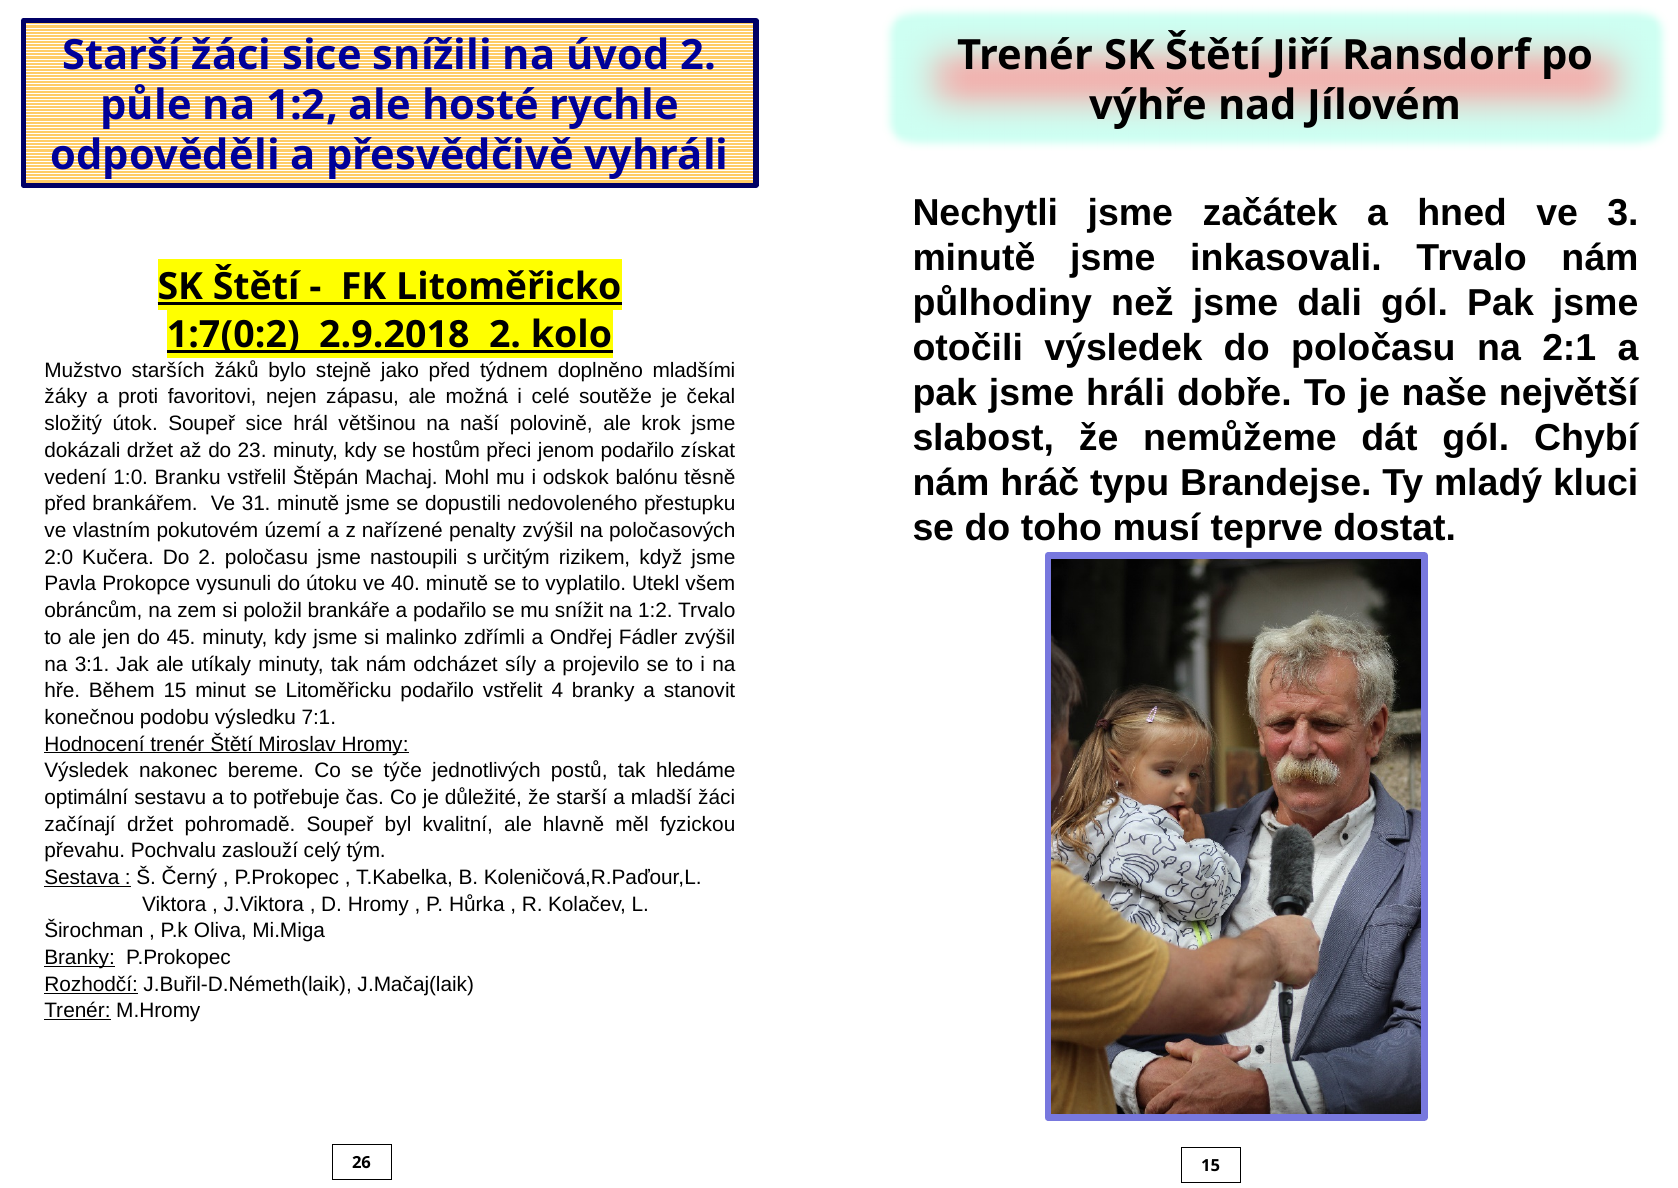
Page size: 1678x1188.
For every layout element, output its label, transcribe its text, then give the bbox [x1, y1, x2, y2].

text_box 15 [1181, 1147, 1241, 1183]
text_box Nechytli jsme začátek a hned ve 3. minutě jsme inkasovali. Trvalo nám půlhodiny než jsme dali gól. Pak jsme otočili výsledek do poločasu na 2:1 a pak jsme hráli dobře. To je naše největší slabost, že nemůžeme dát gól. Chybí nám hráč typu Brandejse. Ty mladý kluci se do toho musí teprve dostat. [897, 180, 1654, 555]
text_box SK Štětí - FK Litoměřicko 1:7(0:2) 2.9.2018 2. kolo Mužstvo starších žáků bylo stejně jako před týdnem doplněno mladšími žáky a proti favoritovi, nejen zápasu, ale možná i celé soutěže je čekal složitý útok. Soupeř sice hrál většinou na naší polovině, ale krok jsme dokázali držet až do 23. minuty, kdy se hostům přeci jenom podařilo získat vedení 1:0. Branku vstřelil Štěpán Machaj. Mohl mu i odskok balónu těsně před brankářem. Ve 31. minutě jsme se dopustili nedovoleného přestupku ve vlastním pokutovém území a z nařízené penalty zvýšil na poločasových 2:0 Kučera. Do 2. poločasu jsme nastoupili s určitým rizikem, když jsme Pavla Prokopce vysunuli do útoku ve 40. minutě se to vyplatilo. Utekl všem obráncům, na zem si položil brankáře a podařilo se mu snížit na 1:2. Trvalo to ale jen do 45. minuty, kdy jsme si malinko zdřímli a Ondřej Fádler zvýšil na 3:1. Jak ale utíkaly minuty, tak nám odcházet síly a projevilo se to i na hře. Během 15 minut se Litoměřicku podařilo vstřelit 4 branky a stanovit konečnou podobu výsledku 7:1. Hodnocení trenér Štětí Miroslav Hromy: Výsledek nakonec bereme. Co se týče jednotlivých postů, tak hledáme optimální sestavu a to potřebuje čas. Co je důležité, že starší a mladší žáci začínají držet pohromadě. Soupeř byl kvalitní, ale hlavně měl fyzickou převahu. Pochvalu zaslouží celý tým. Sestava : Š. Černý , P.Prokopec , T.Kabelka, B. Koleničová,R.Paďour,L. Viktora , J.Viktora , D. Hromy , P. Hůrka , R. Kolačev, L. Širochman , P.k Oliva, Mi.Miga Branky: P.Prokopec Rozhodčí: J.Buřil-D.Németh(laik), J.Mačaj(laik) Trenér: M.Hromy [29, 251, 751, 1030]
text_box 26 [332, 1144, 392, 1180]
picture [1051, 558, 1422, 1115]
text_box Starší žáci sice snížili na úvod 2. půle na 1:2, ale hosté rychle odpověděli a přesvědčivě vyhráli [23, 20, 756, 186]
